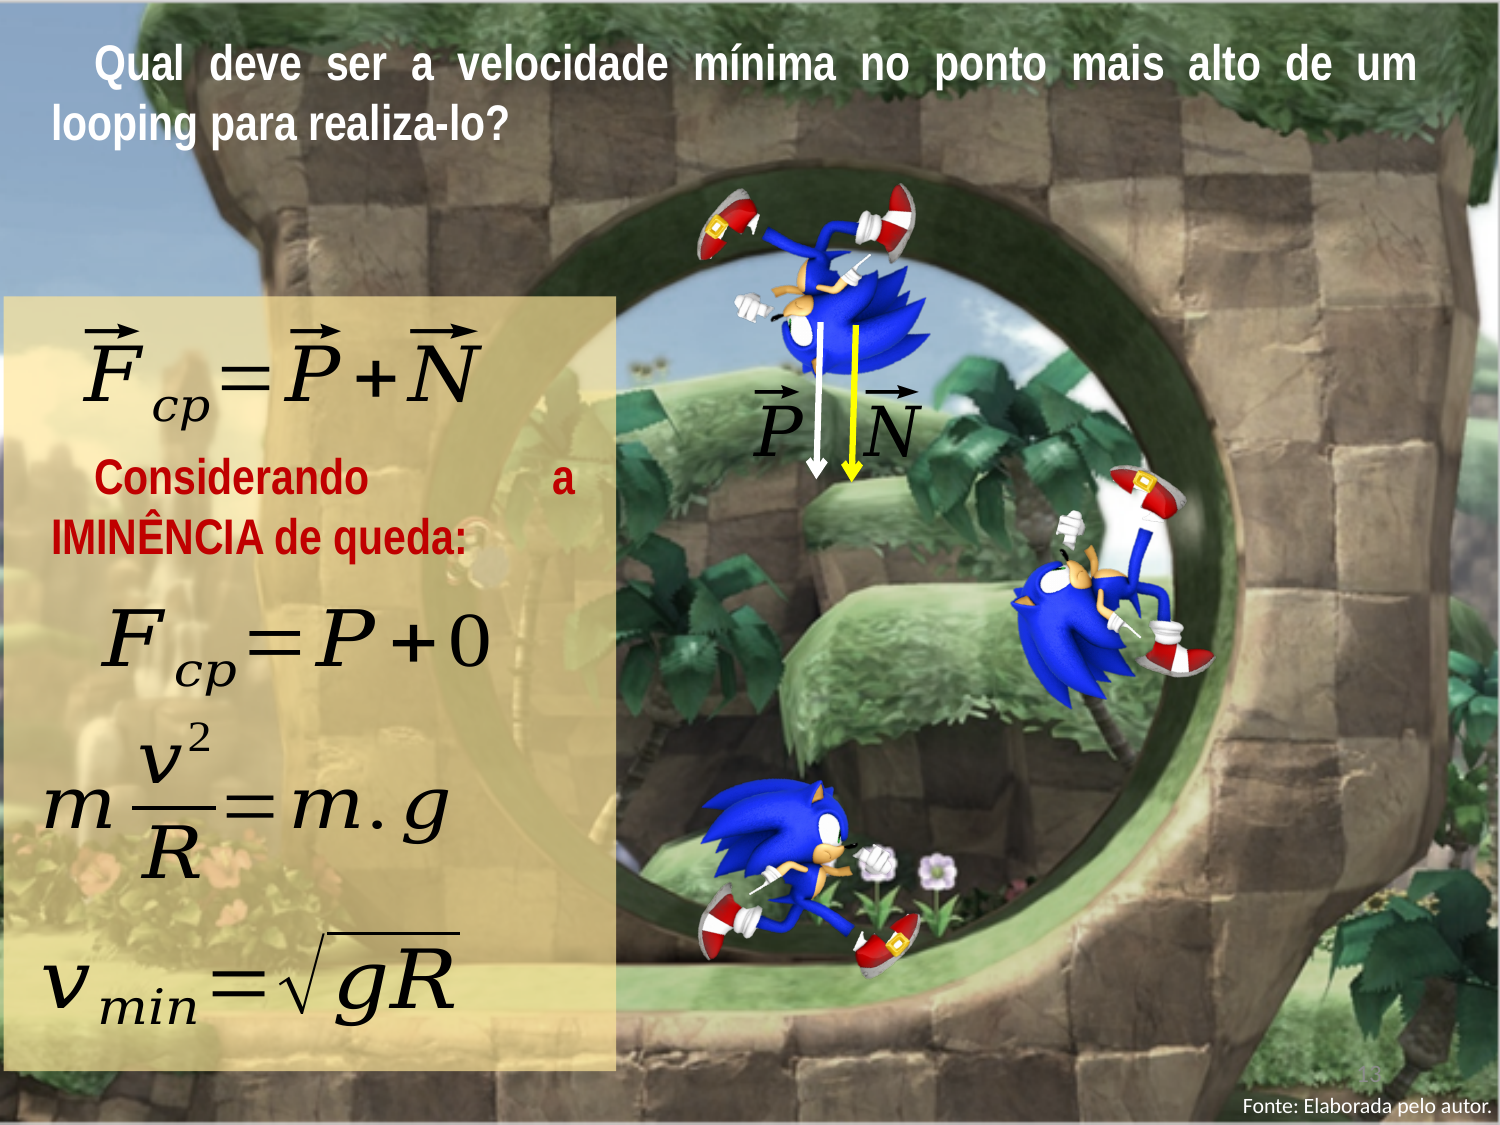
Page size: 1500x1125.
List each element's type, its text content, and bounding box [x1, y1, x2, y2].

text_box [816, 322, 821, 480]
text_box Considerando a IMINÊNCIA de queda: [36, 437, 591, 572]
text_box Fonte: Elaborada pelo autor. [1228, 1083, 1500, 1125]
text_box [3, 295, 617, 1072]
text_box Qual deve ser a velocidade mínima no ponto mais alto de um looping para realiza-lo? [36, 23, 1434, 159]
slide_number 13 [1059, 1042, 1397, 1103]
picture [0, 0, 1500, 1125]
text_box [851, 325, 856, 483]
